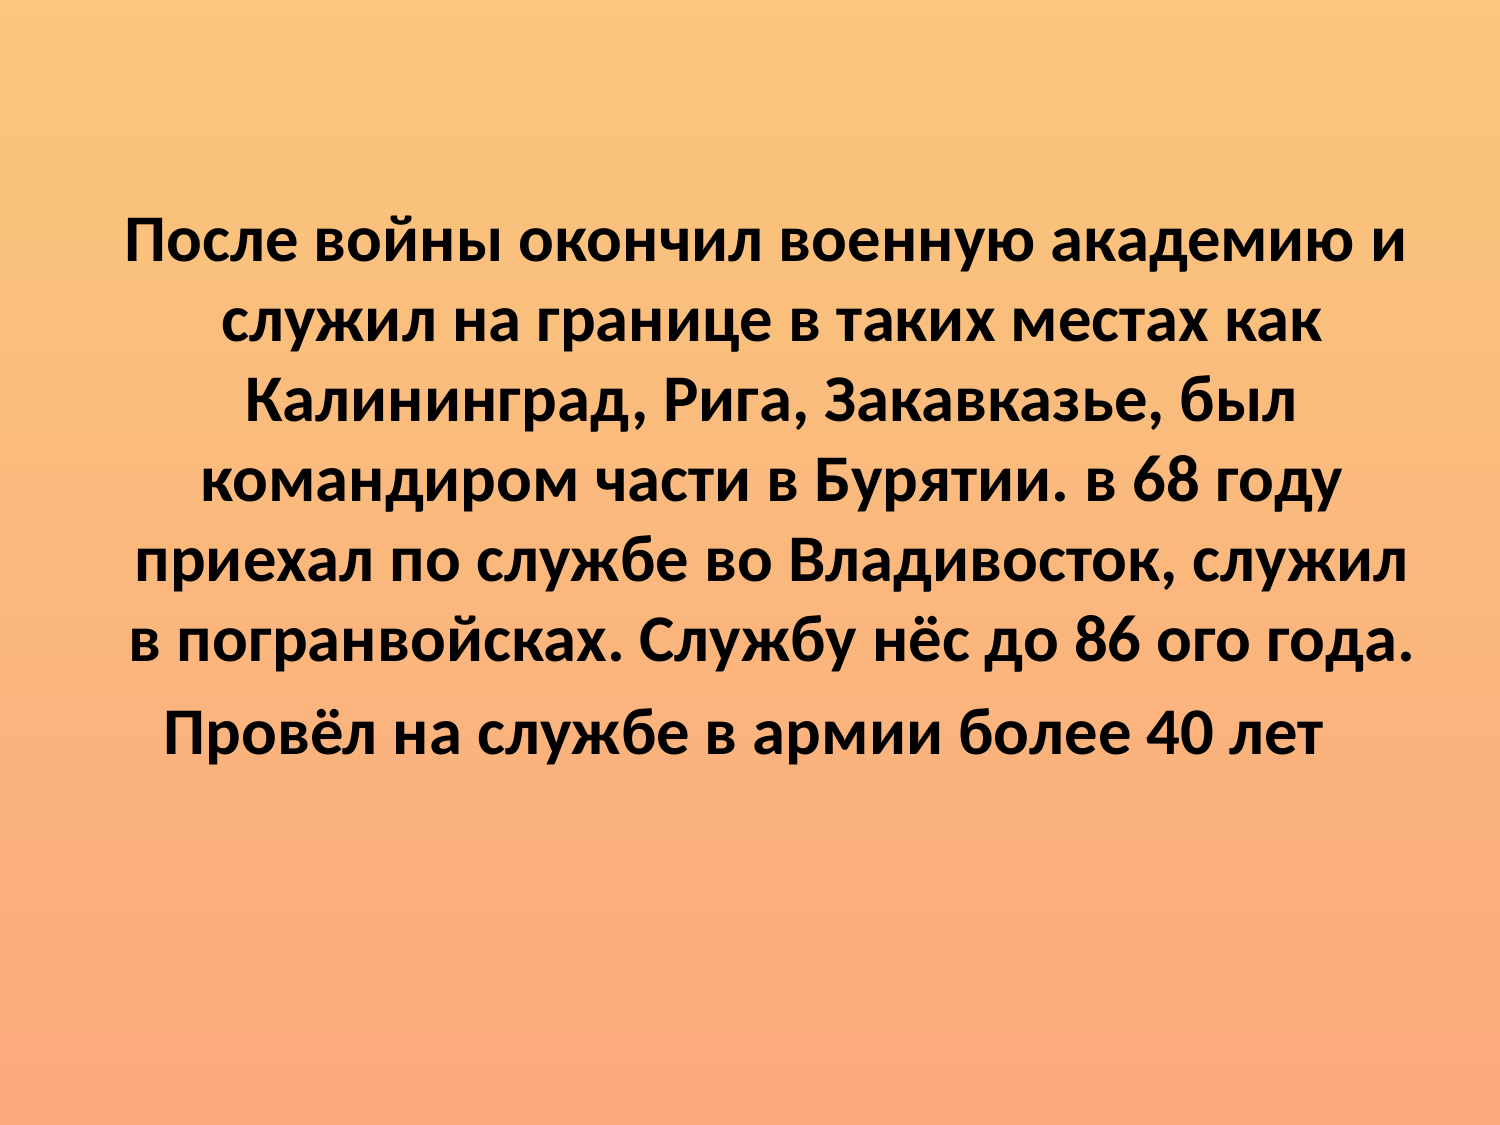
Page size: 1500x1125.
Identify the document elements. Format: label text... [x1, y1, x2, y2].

list После войны окончил военную академию и служил на границе в таких местах как Калининград, Рига, Закавказье, был командиром части в Бурятии. в 68 году приехал по службе во Владивосток, служил в погранвойсках. Службу нёс до 86 ого года. Провёл на службе в армии более 40 лет [46, 187, 1442, 1041]
